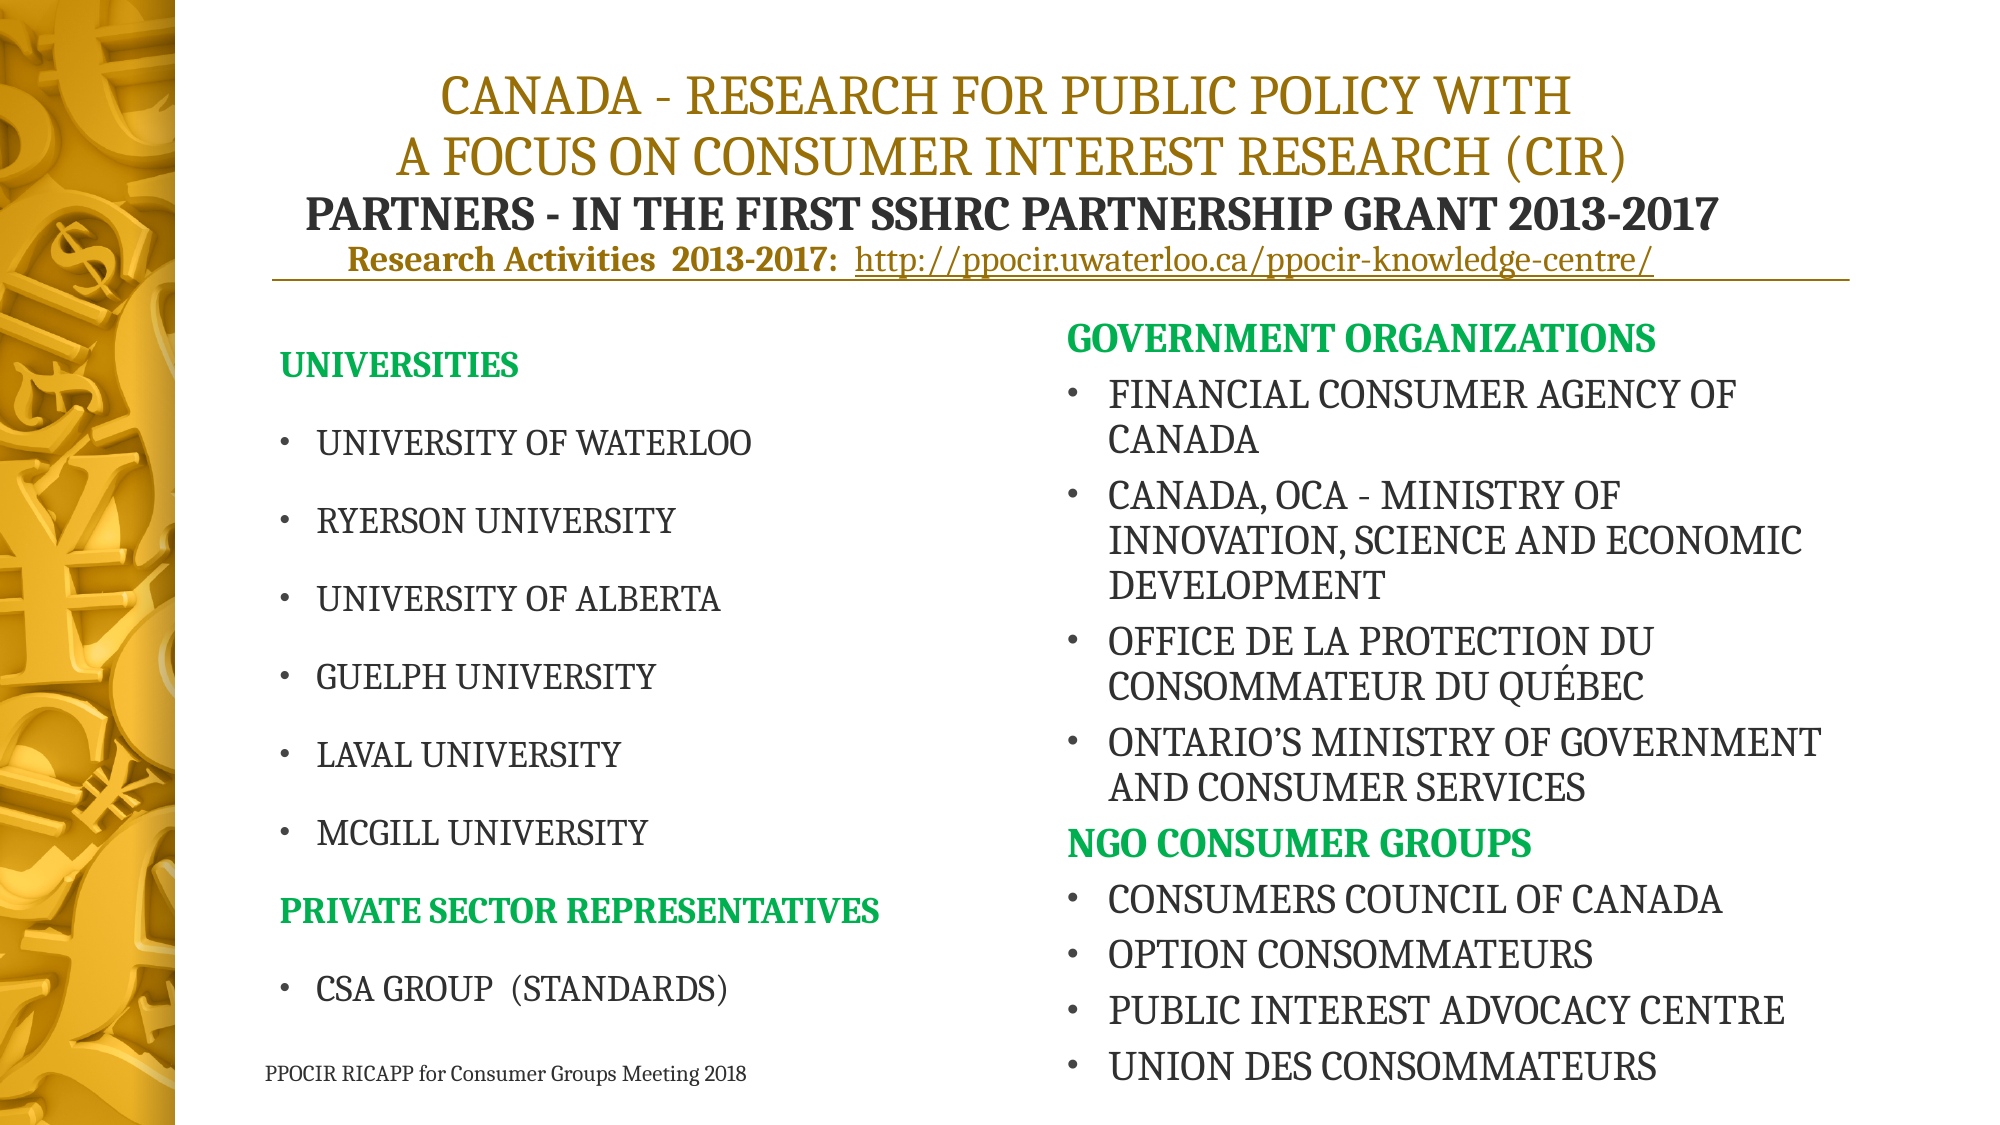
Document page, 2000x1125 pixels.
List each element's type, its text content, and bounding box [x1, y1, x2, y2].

footer PPOCIR RICAPP for Consumer Groups Meeting 2018 [249, 1050, 1227, 1096]
list UNIVERSITIES UNIVERSITY OF WATERLOO RYERSON UNIVERSITY UNIVERSITY OF ALBERTA GUELPH UNIVERSITY LAVAL UNIVERSITY MCGILL UNIVERSITY PRIVATE SECTOR REPRESENTATIVES CSA GROUP (STANDARDS) [264, 337, 1052, 1025]
picture [0, 0, 175, 1125]
list GOVERNMENT ORGANIZATIONS FINANCIAL CONSUMER AGENCY OF CANADA CANADA, OCA - MINISTRY OF INNOVATION, SCIENCE AND ECONOMIC DEVELOPMENT OFFICE DE LA PROTECTION DU CONSOMMATEUR DU QUÉBEC ONTARIO’S MINISTRY OF GOVERNMENT AND CONSUMER SERVICES NGO CONSUMER GROUPS CONSUMERS COUNCIL OF CANADA OPTION CONSOMMATEURS PUBLIC INTEREST ADVOCACY CENTRE UNION DES CONSOMMATEURS [1052, 281, 1862, 1110]
title CANADA - RESEARCH FOR PUBLIC POLICY WITH A FOCUS ON CONSUMER INTEREST RESEARCH (CIR) PARTNERS - IN THE FIRST SSHRC PARTNERSHIP GRANT 2013-2017 Research Activities 2013-2017: http://ppocir.uwaterloo.ca/ppocir-knowledge-centre/ [208, 54, 1818, 378]
